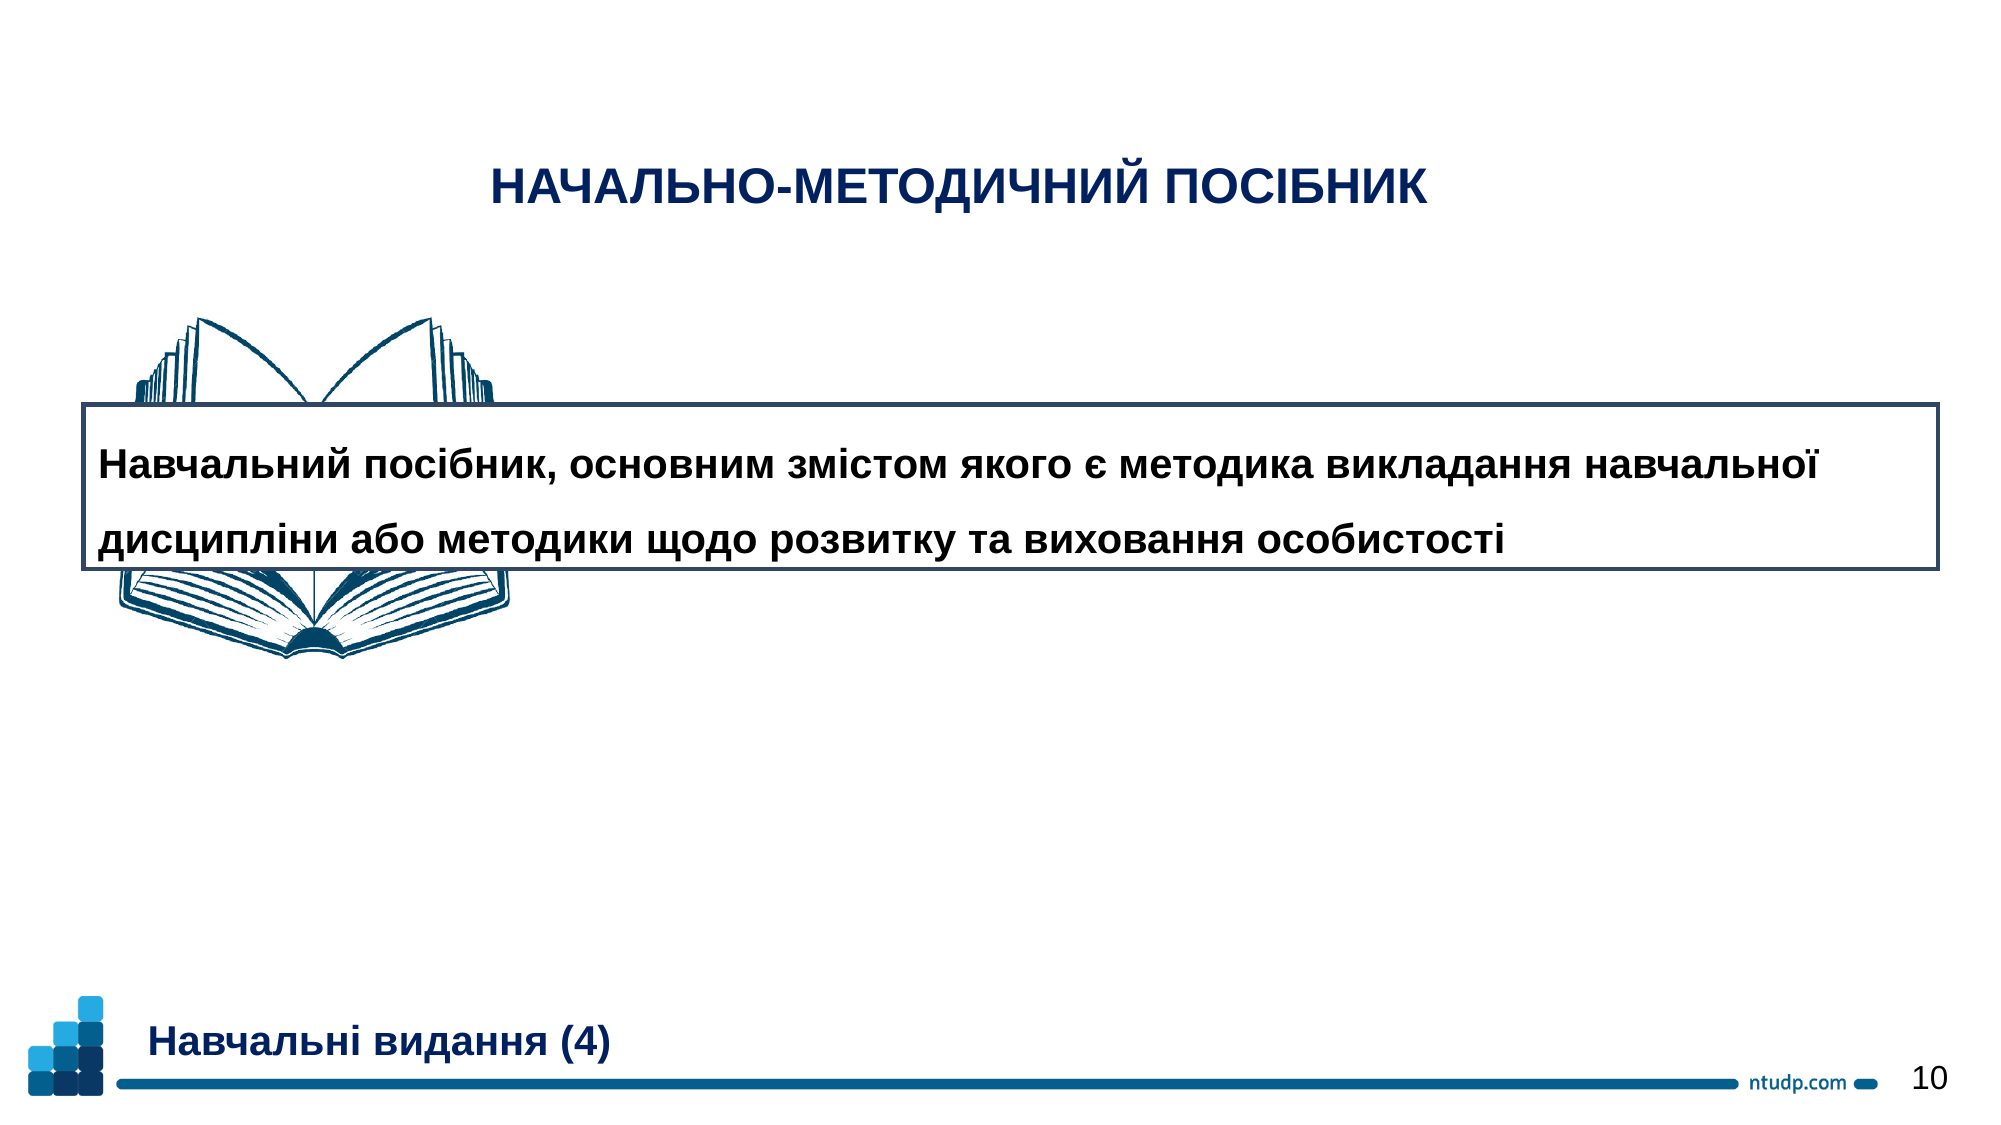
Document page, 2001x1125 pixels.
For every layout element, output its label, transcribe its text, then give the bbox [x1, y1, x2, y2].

picture [28, 996, 1878, 1096]
text_box Навчальний посібник, основним змістом якого є методика викладання навчальної дисципліни або методики щодо розвитку та виховання особистості [521, 403, 1939, 570]
text_box НАЧАЛЬНО-МЕТОДИЧНИЙ ПОСІБНИК [375, 145, 1544, 221]
picture [107, 264, 521, 711]
text_box Навчальні видання (4) [132, 1006, 702, 1072]
text_box Навчальний посібник, основним змістом якого є методика викладання навчальної дисципліни або методики щодо розвитку та виховання особистості [82, 403, 107, 570]
